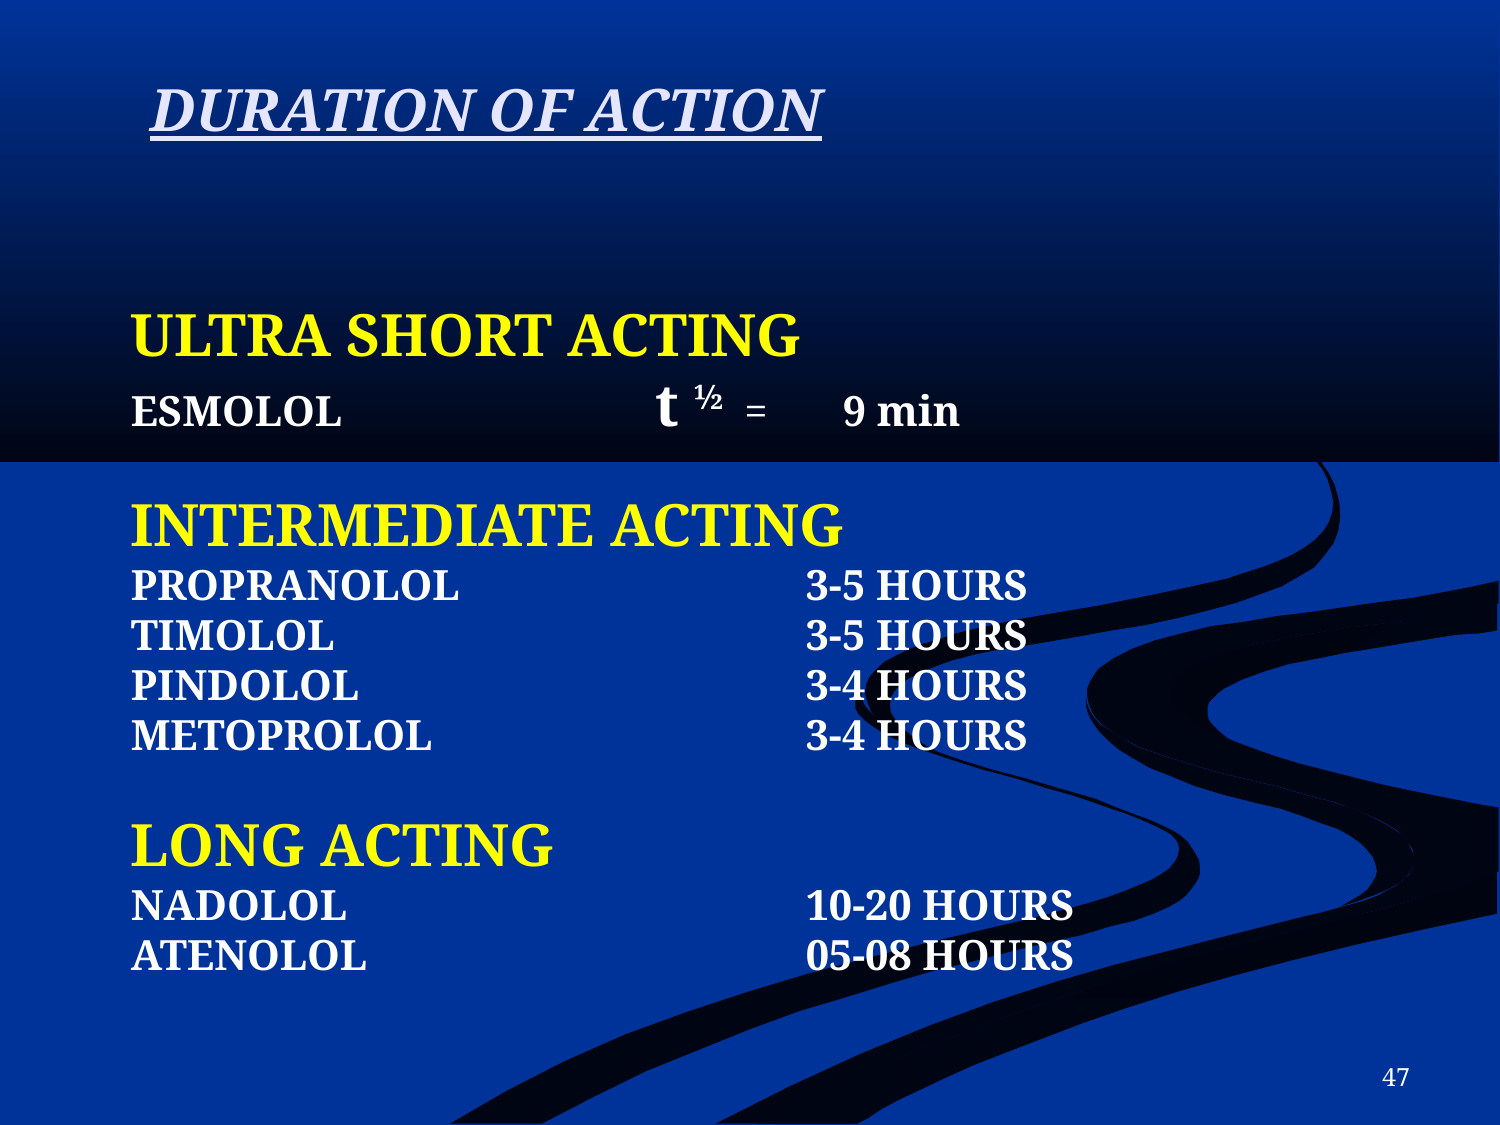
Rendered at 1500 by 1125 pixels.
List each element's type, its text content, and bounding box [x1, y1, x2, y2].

text_box DURATION OF ACTION [135, 66, 1164, 151]
slide_number 47 [1074, 1025, 1425, 1104]
text_box ULTRA SHORT ACTING ESMOLOL t ½ = 9 min INTERMEDIATE ACTING PROPRANOLOL 3-5 HOURS TIMOLOL 3-5 HOURS PINDOLOL 3-4 HOURS METOPROLOL 3-4 HOURS LONG ACTING NADOLOL 10-20 HOURS ATENOLOL 05-08 HOURS [41, 291, 1387, 1036]
